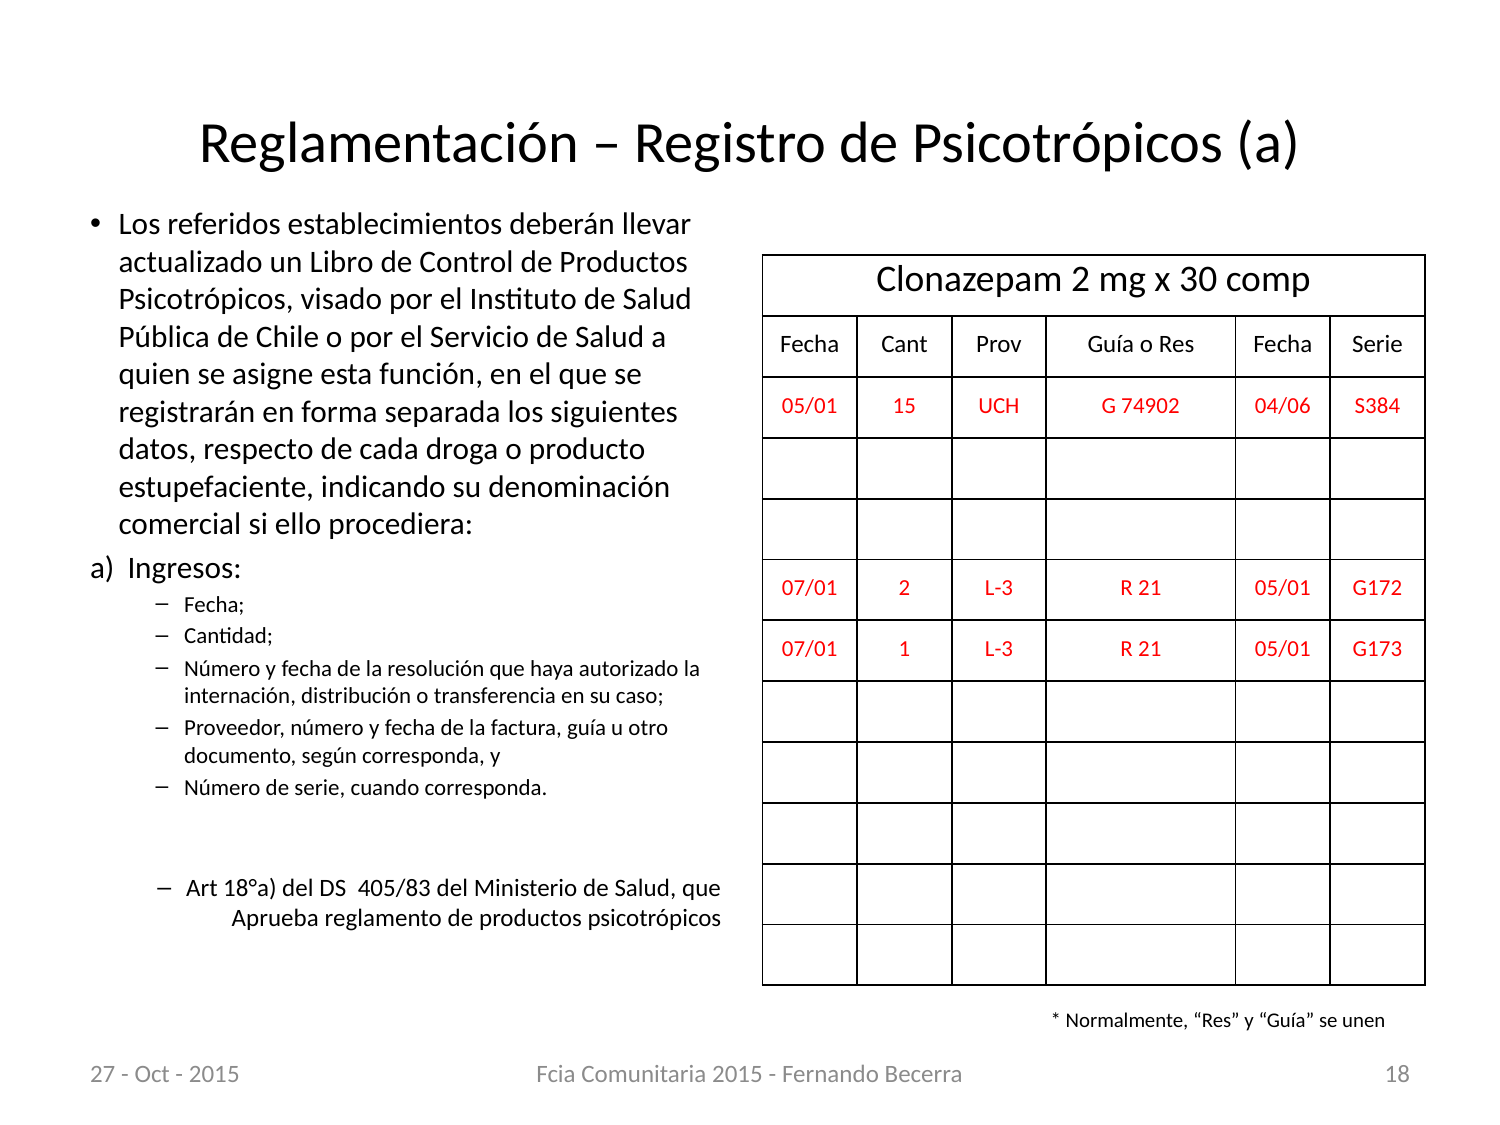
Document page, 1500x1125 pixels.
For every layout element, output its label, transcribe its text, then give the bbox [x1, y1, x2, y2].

table_cell [763, 925, 856, 984]
table_cell R 21 [1047, 560, 1235, 619]
table_cell [858, 439, 951, 498]
table_cell [1047, 500, 1235, 559]
table_cell [953, 743, 1045, 802]
table_cell [1236, 500, 1329, 559]
table_cell G 74902 [1047, 378, 1235, 437]
table_cell [1331, 439, 1424, 498]
table_cell 05/01 [1236, 621, 1329, 680]
table_cell [953, 865, 1045, 924]
table_cell [1047, 865, 1235, 924]
table_cell [1331, 925, 1424, 984]
table_cell [1047, 804, 1235, 863]
table_cell [1047, 743, 1235, 802]
table_cell [953, 682, 1045, 741]
table_cell S384 [1331, 378, 1424, 437]
table_cell 07/01 [763, 560, 856, 619]
table_cell [1331, 743, 1424, 802]
table_cell [858, 682, 951, 741]
table_cell [1236, 743, 1329, 802]
table_cell [1047, 439, 1235, 498]
table_cell L-3 [953, 560, 1045, 619]
slide_number 18 [1074, 1042, 1425, 1103]
table_cell [953, 804, 1045, 863]
table_cell R 21 [1047, 621, 1235, 680]
table_cell 04/06 [1236, 378, 1329, 437]
title Reglamentación – Registro de Psicotrópicos (a) [75, 45, 1425, 233]
table_cell Serie [1331, 317, 1424, 376]
table_cell [763, 865, 856, 924]
table_cell [1236, 865, 1329, 924]
table_header Clonazepam 2 mg x 30 comp [763, 256, 1424, 315]
table_cell [763, 743, 856, 802]
table_cell [763, 804, 856, 863]
slide_number 27 - Oct - 2015 [75, 1042, 425, 1103]
table_cell [763, 500, 856, 559]
table_cell [858, 865, 951, 924]
table_cell G172 [1331, 560, 1424, 619]
table_cell [1236, 925, 1329, 984]
footer Fcia Comunitaria 2015 - Fernando Becerra [512, 1042, 988, 1103]
table_cell [858, 925, 951, 984]
table_cell [953, 500, 1045, 559]
table_cell UCH [953, 378, 1045, 437]
table_cell [1236, 804, 1329, 863]
table_cell [1236, 682, 1329, 741]
table_cell 1 [858, 621, 951, 680]
table_cell 05/01 [763, 378, 856, 437]
table_cell Prov [953, 317, 1045, 376]
list Los referidos establecimientos deberán llevar actualizado un Libro de Control de Productos Psicotrópicos, visado por el Instituto de Salud Pública de Chile o por el Servicio de Salud a quien se asigne esta función, en el que se registrarán en forma separada los siguientes datos, respecto de cada droga o producto estupefaciente, indicando su denominación comercial si ello procediera: Ingresos: Fecha; Cantidad; Número y fecha de la resolución que haya autorizado la internación, distribución o transferencia en su caso; Proveedor, número y fecha de la factura, guía u otro documento, según corresponda, y Número de serie, cuando corresponda. Art 18°a) del DS 405/83 del Ministerio de Salud, que Aprueba reglamento de productos psicotrópicos [75, 196, 738, 939]
table_cell 2 [858, 560, 951, 619]
text_box * Normalmente, “Res” y “Guía” se unen [1035, 999, 1401, 1040]
table_cell L-3 [953, 621, 1045, 680]
table_cell 05/01 [1236, 560, 1329, 619]
table_cell [1331, 682, 1424, 741]
table_cell Fecha [1236, 317, 1329, 376]
table_cell [953, 439, 1045, 498]
table_cell [1236, 439, 1329, 498]
table_cell 15 [858, 378, 951, 437]
table_cell Guía o Res [1047, 317, 1235, 376]
table_cell 07/01 [763, 621, 856, 680]
table_cell [1047, 925, 1235, 984]
table_cell [763, 439, 856, 498]
table_cell [1331, 865, 1424, 924]
table_cell G173 [1331, 621, 1424, 680]
table_cell [1047, 682, 1235, 741]
table_cell [858, 500, 951, 559]
table_cell [858, 804, 951, 863]
table_cell [1331, 500, 1424, 559]
table_cell [953, 925, 1045, 984]
table_cell [763, 682, 856, 741]
table_cell [858, 743, 951, 802]
table_cell Fecha [763, 317, 856, 376]
table_cell [1331, 804, 1424, 863]
table_cell Cant [858, 317, 951, 376]
